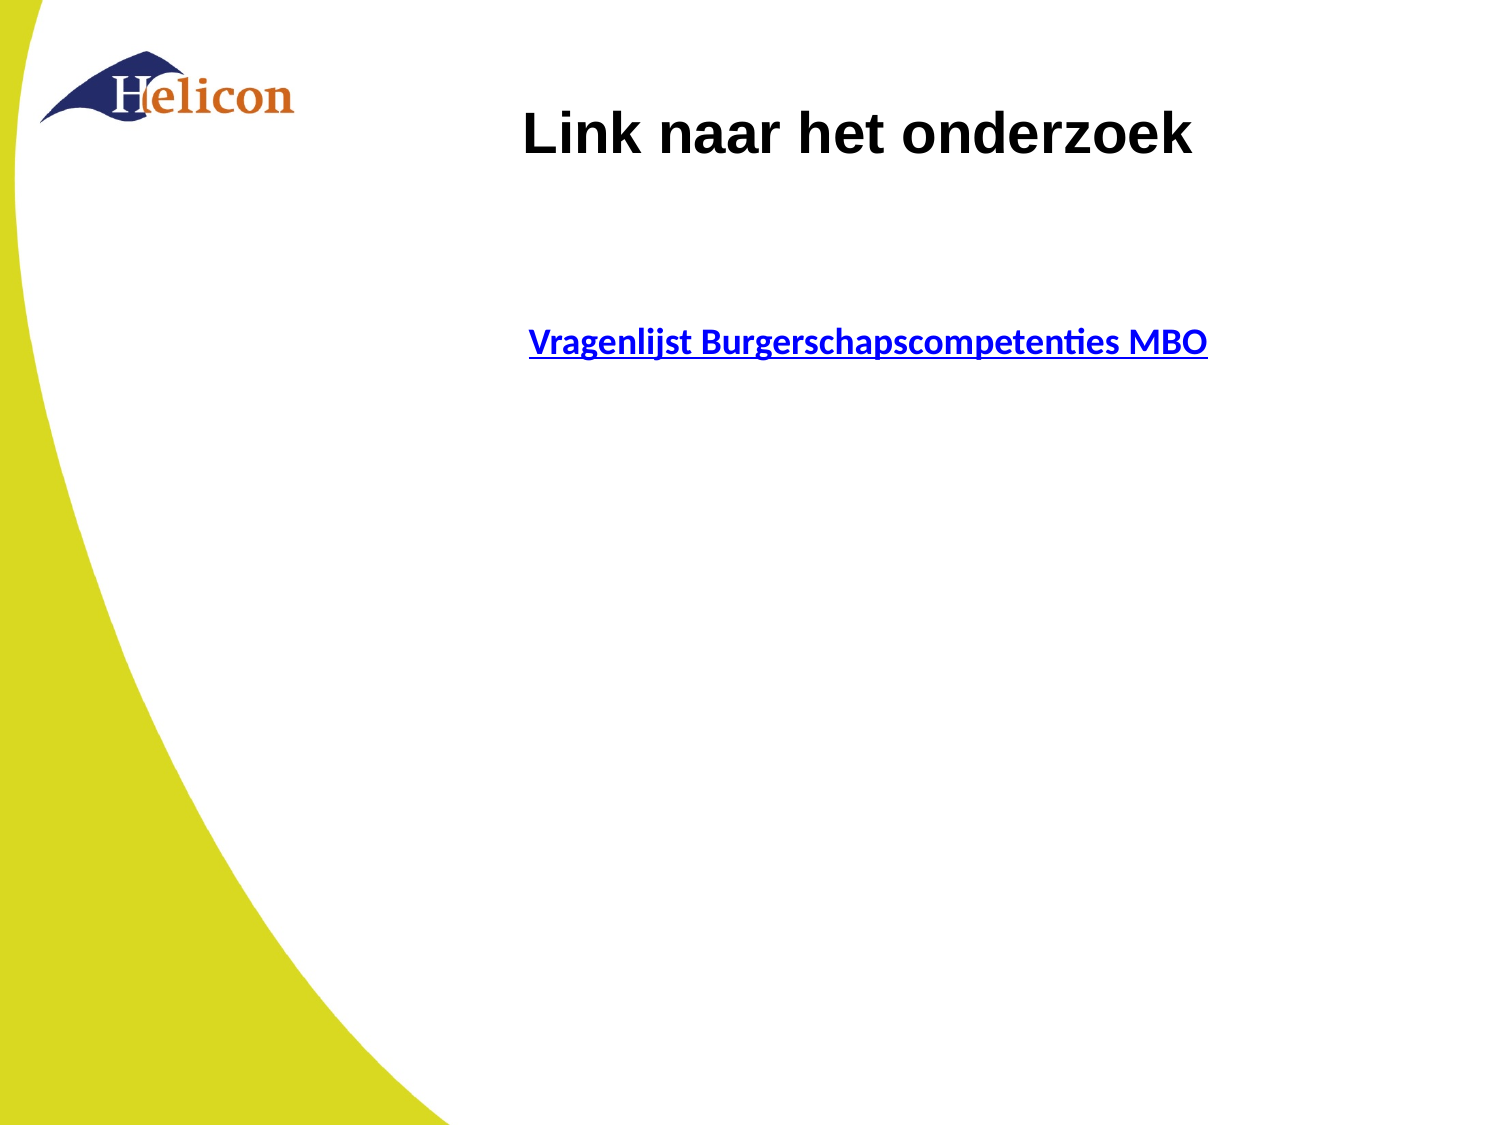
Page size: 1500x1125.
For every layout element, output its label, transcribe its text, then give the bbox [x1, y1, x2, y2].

title Link naar het onderzoek [312, 101, 1404, 209]
text_box Vragenlijst Burgerschapscompetenties MBO [513, 309, 1368, 369]
picture [0, 0, 1500, 1125]
